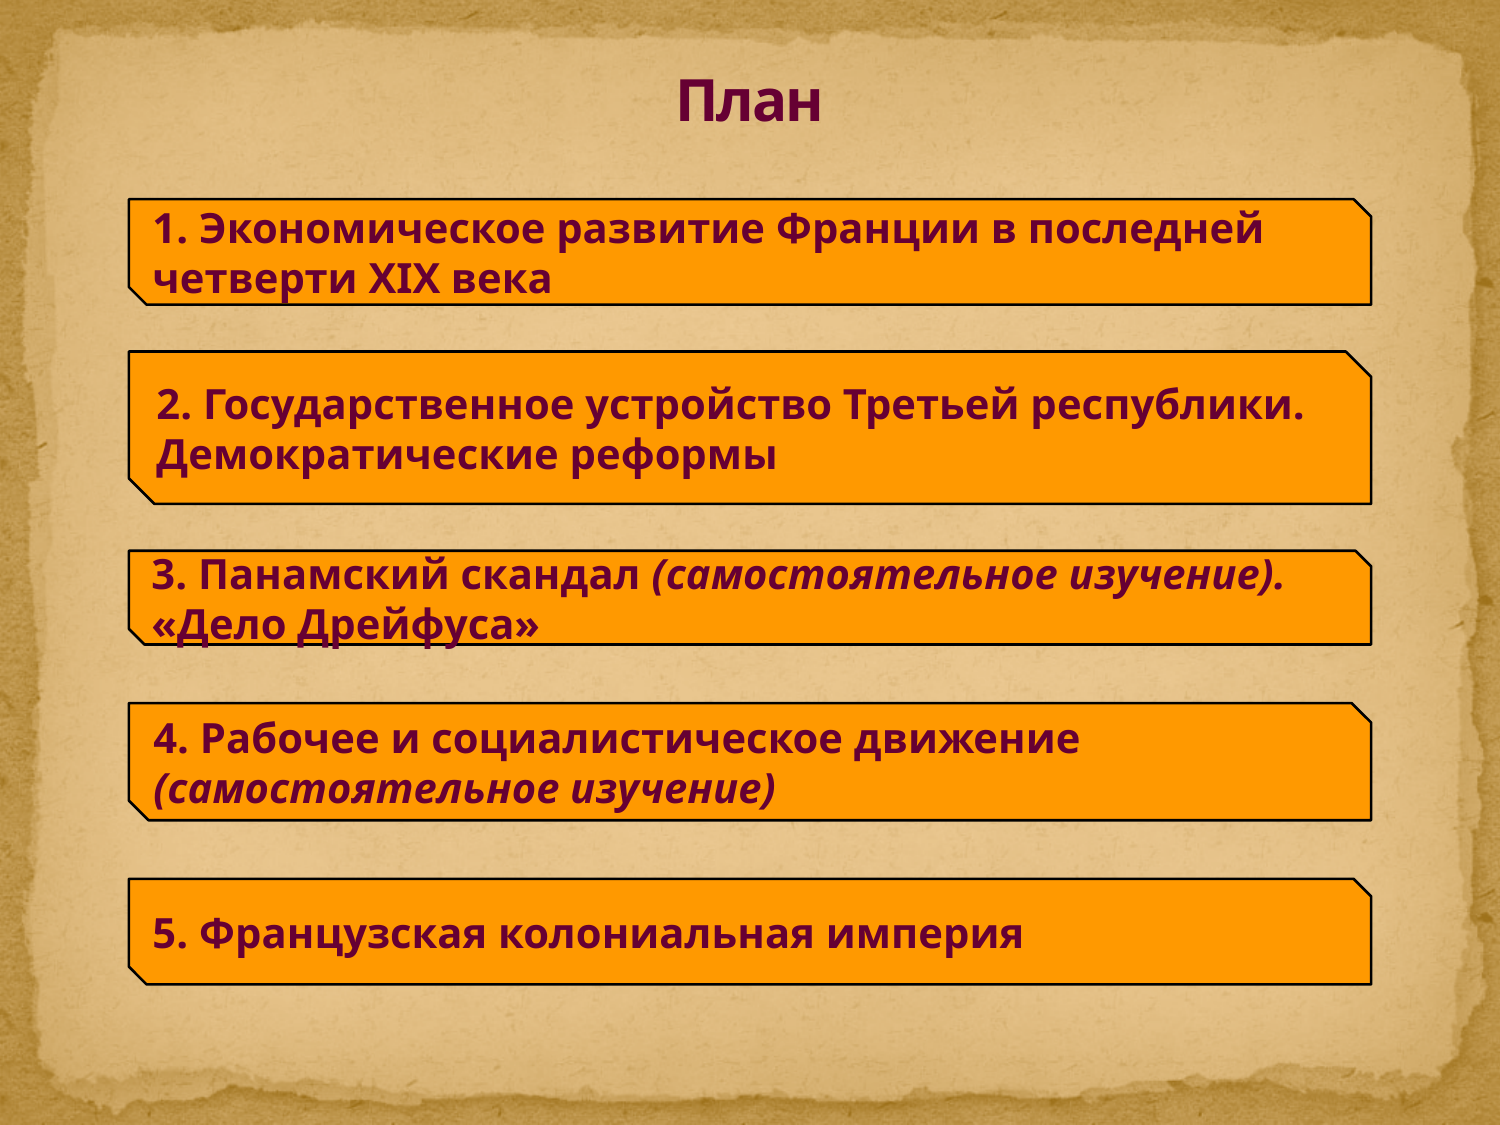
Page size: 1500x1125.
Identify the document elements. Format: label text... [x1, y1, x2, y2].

text_box 5. Французская колониальная империя [125, 875, 1375, 988]
title План [81, 46, 1433, 141]
text_box 3. Панамский скандал (самостоятельное изучение). «Дело Дрейфуса» [125, 547, 1375, 648]
text_box 1. Экономическое развитие Франции в последней четверти XIX века [125, 196, 1375, 308]
text_box 2. Государственное устройство Третьей республики. Демократические реформы [125, 348, 1375, 507]
text_box 4. Рабочее и социалистическое движение (самостоятельное изучение) [125, 699, 1375, 824]
